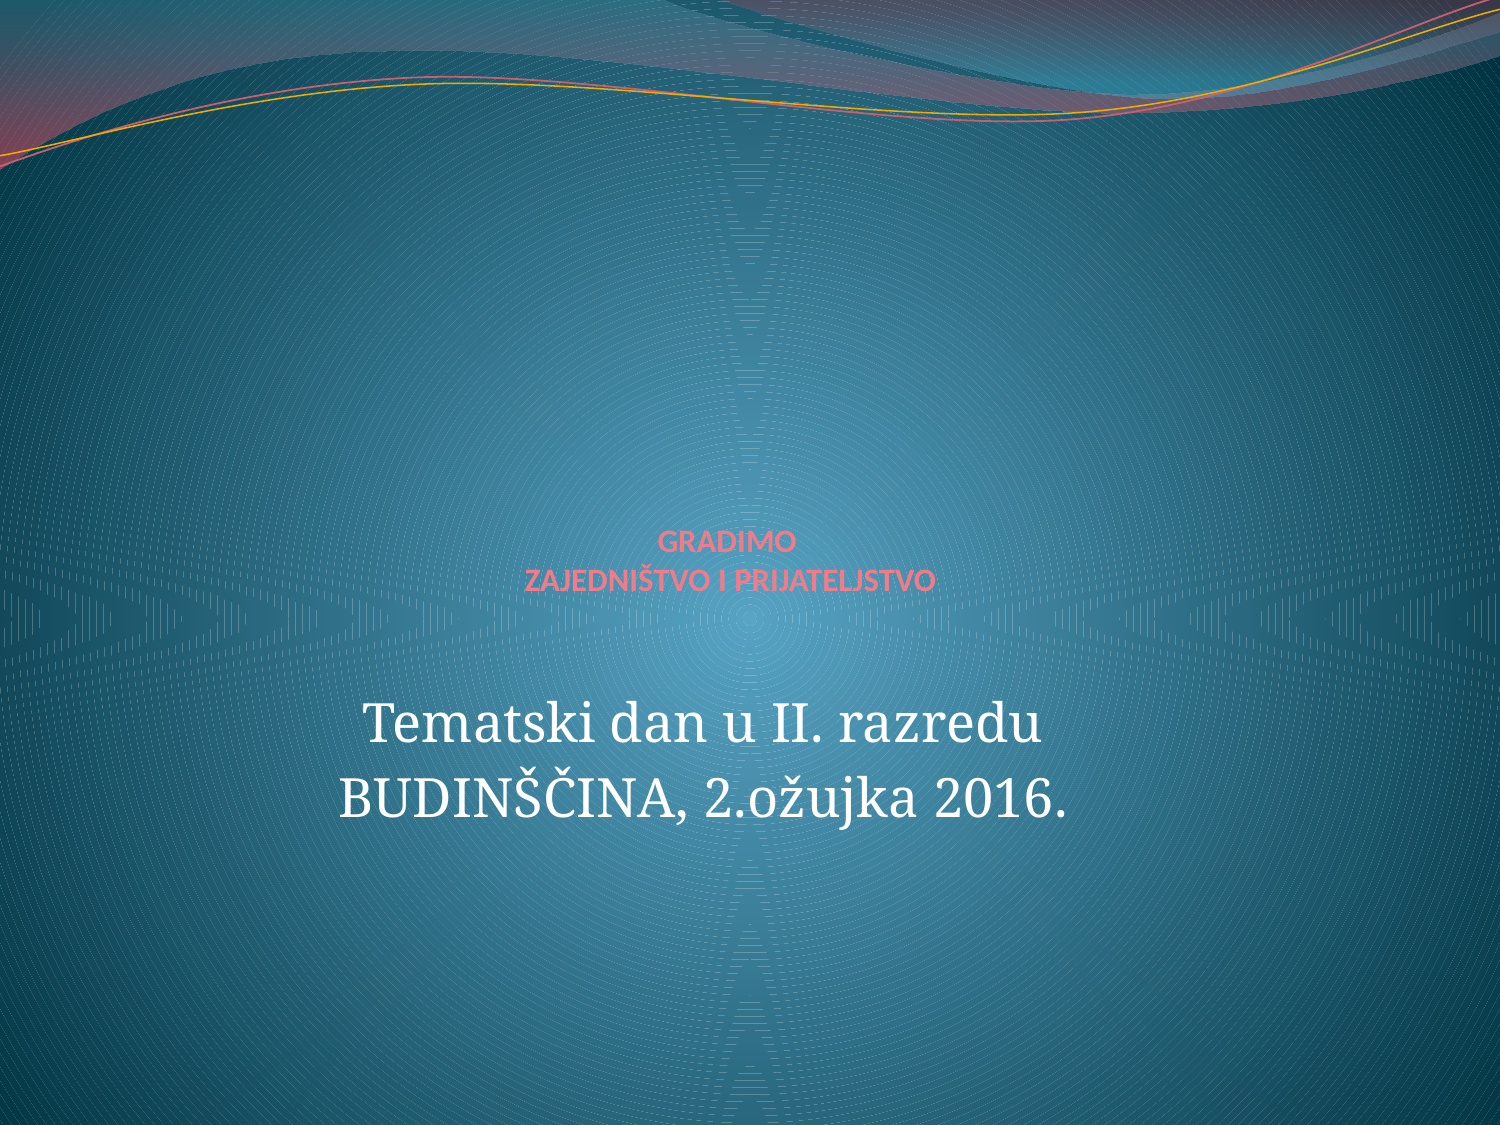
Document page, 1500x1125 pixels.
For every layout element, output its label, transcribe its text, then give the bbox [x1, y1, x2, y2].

title GRADIMO ZAJEDNIŠTVO I PRIJATELJSTVO [253, 314, 1211, 598]
subtitle Tematski dan u II. razredu BUDINŠČINA, 2.ožujka 2016. [324, 680, 1093, 941]
